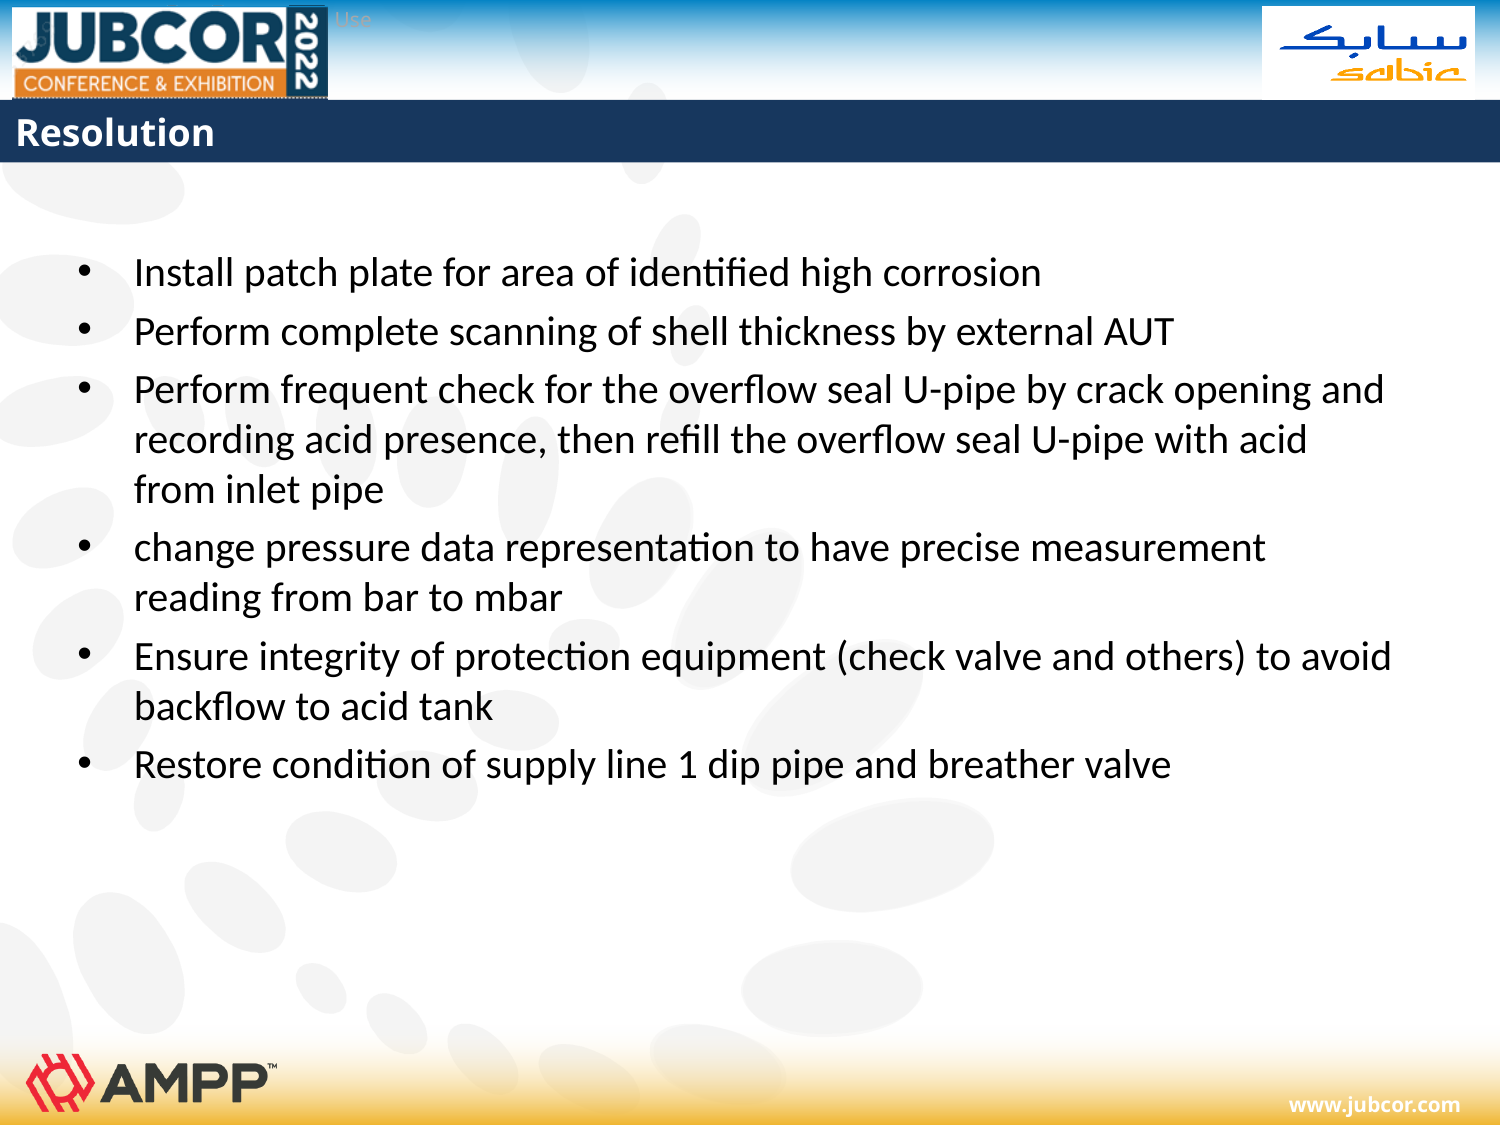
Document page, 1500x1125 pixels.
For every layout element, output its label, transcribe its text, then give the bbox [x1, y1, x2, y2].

list Install patch plate for area of identified high corrosion Perform complete scanning of shell thickness by external AUT Perform frequent check for the overflow seal U-pipe by crack opening and recording acid presence, then refill the overflow seal U-pipe with acid from inlet pipe change pressure data representation to have precise measurement reading from bar to mbar Ensure integrity of protection equipment (check valve and others) to avoid backflow to acid tank Restore condition of supply line 1 dip pipe and breather valve [62, 237, 1413, 988]
picture [12, 8, 328, 101]
title Resolution [0, 99, 1500, 163]
picture [24, 1052, 278, 1113]
picture [1262, 6, 1476, 101]
